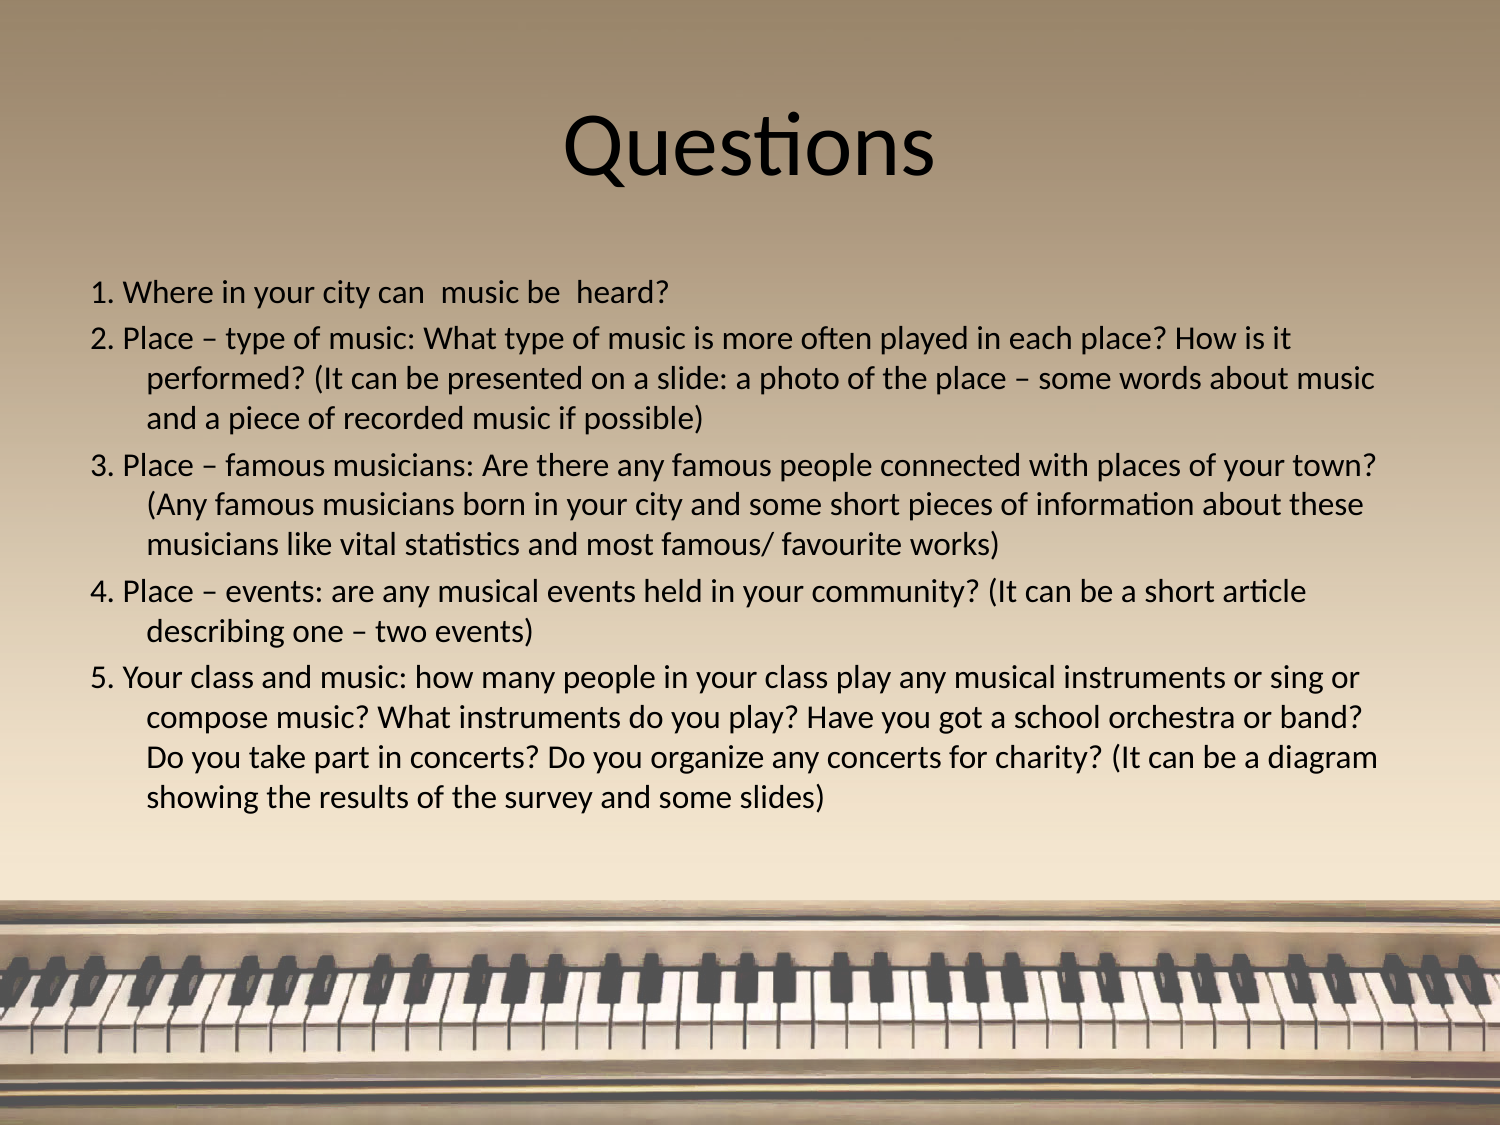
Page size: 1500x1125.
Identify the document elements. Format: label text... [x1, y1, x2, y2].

list 1. Where in your city can music be heard? 2. Place – type of music: What type of music is more often played in each place? How is it performed? (It can be presented on a slide: a photo of the place – some words about music and a piece of recorded music if possible) 3. Place – famous musicians: Are there any famous people connected with places of your town? (Any famous musicians born in your city and some short pieces of information about these musicians like vital statistics and most famous/ favourite works) 4. Place – events: are any musical events held in your community? (It can be a short article describing one – two events) 5. Your class and music: how many people in your class play any musical instruments or sing or compose music? What instruments do you play? Have you got a school orchestra or band? Do you take part in concerts? Do you organize any concerts for charity? (It can be a diagram showing the results of the survey and some slides) [75, 262, 1425, 1005]
title Questions [75, 45, 1425, 233]
